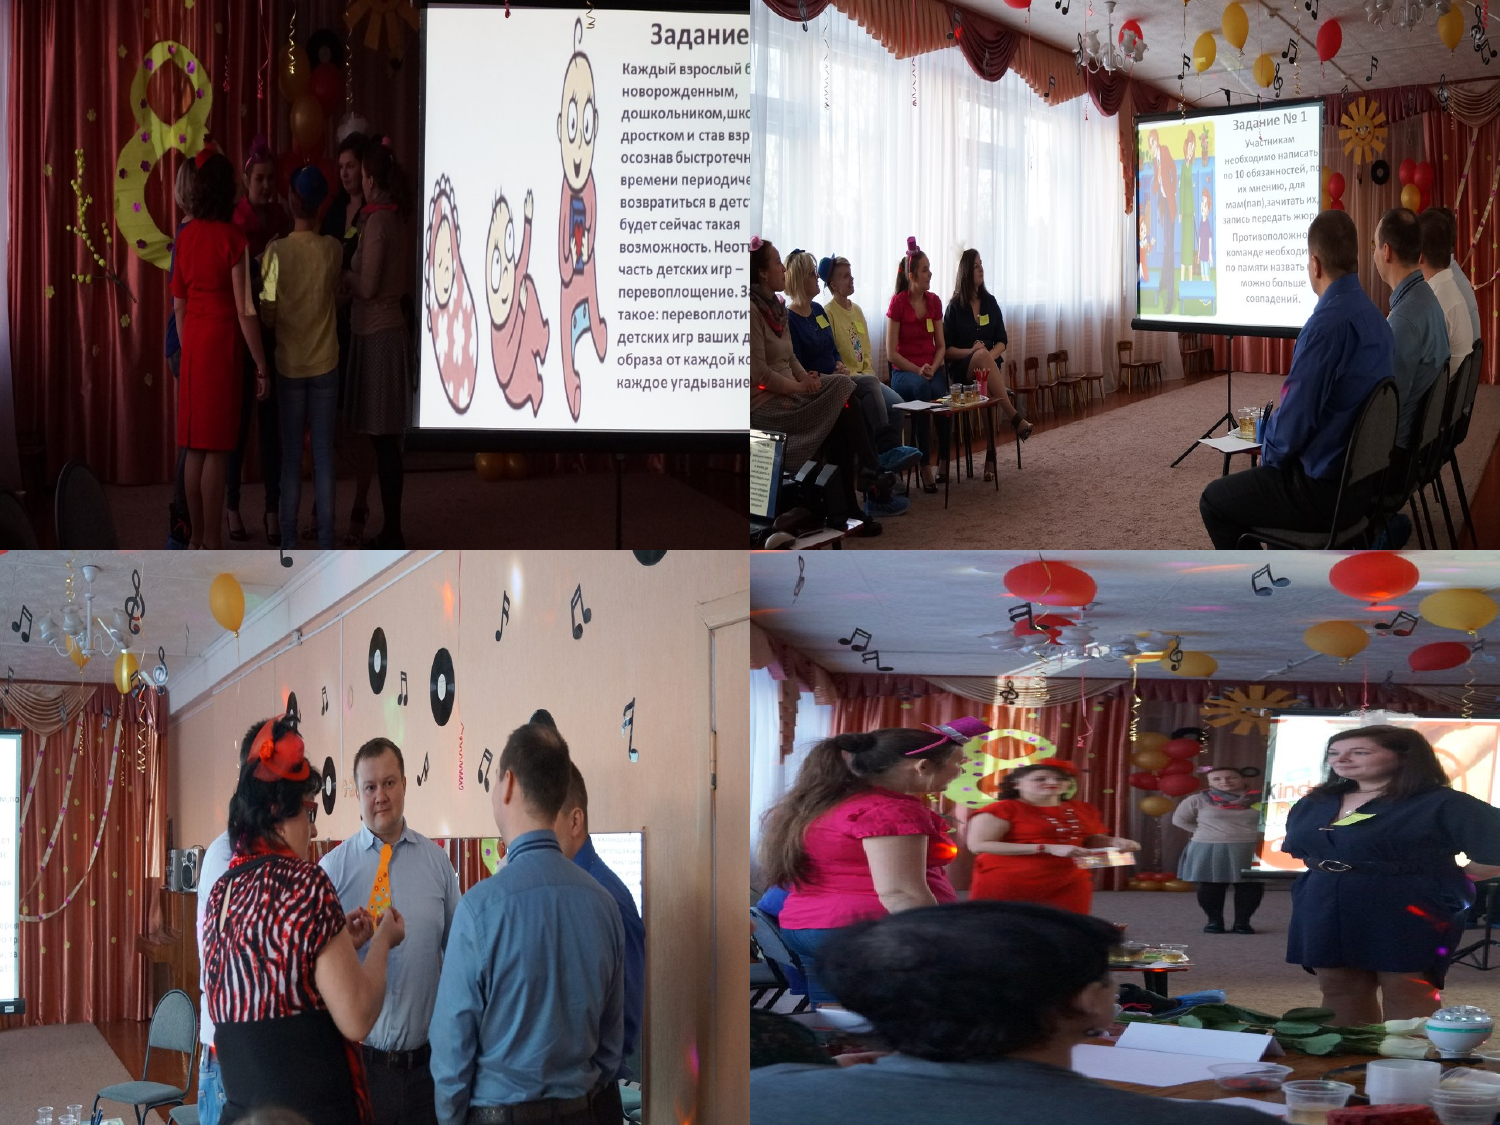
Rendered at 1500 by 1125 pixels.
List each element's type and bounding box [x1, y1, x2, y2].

picture [0, 0, 1500, 1125]
list [0, 0, 747, 549]
